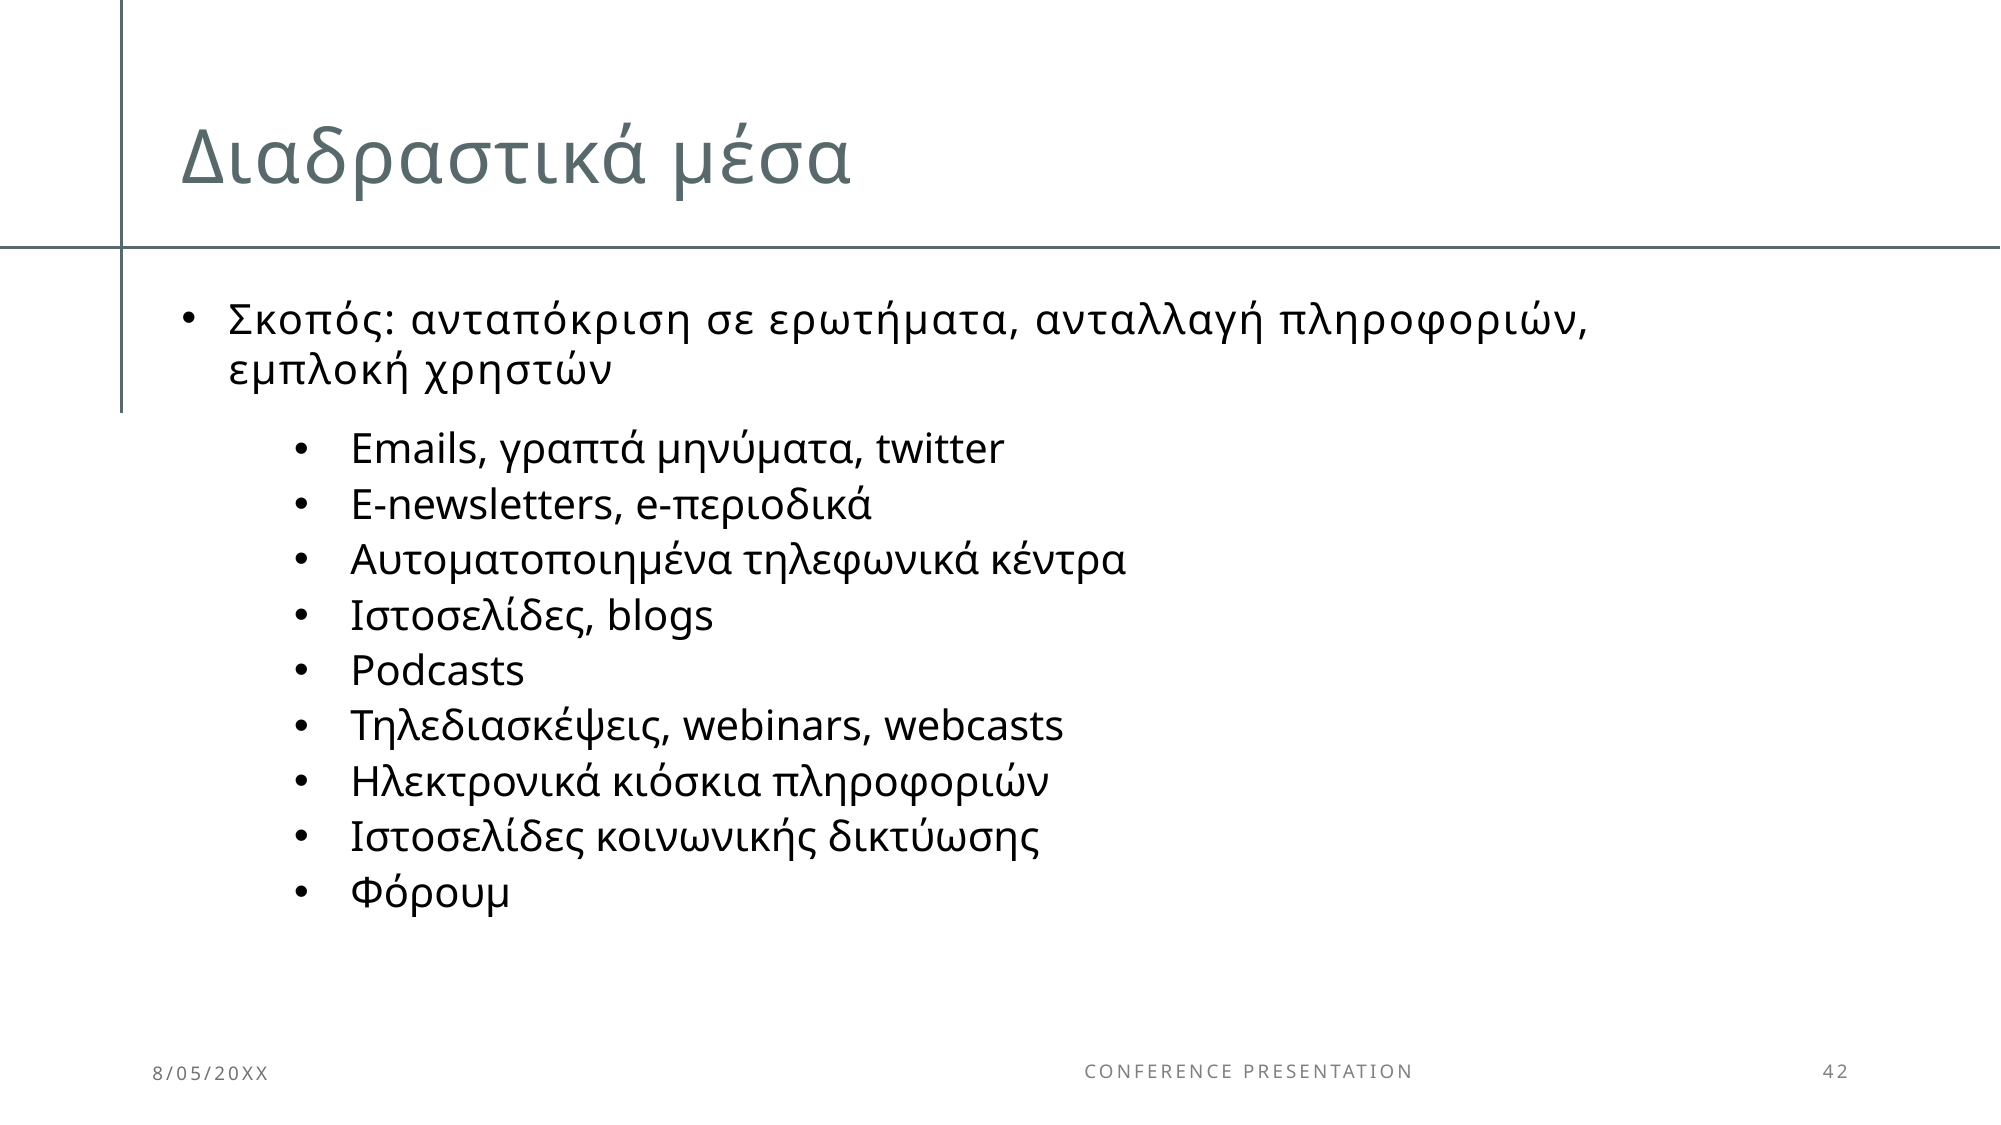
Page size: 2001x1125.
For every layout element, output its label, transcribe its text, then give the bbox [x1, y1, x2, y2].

list Σκοπός: ανταπόκριση σε ερωτήματα, ανταλλαγή πληροφοριών, εμπλοκή χρηστών Emails, γραπτά μηνύματα, twitter E-newsletters, e-περιοδικά Αυτοματοποιημένα τηλεφωνικά κέντρα Ιστοσελίδες, blogs Podcasts Τηλεδιασκέψεις, webinars, webcasts Ηλεκτρονικά κιόσκια πληροφοριών Ιστοσελίδες κοινωνικής δικτύωσης Φόρουμ [166, 285, 1683, 1063]
footer Conference Presentation [1069, 1042, 1587, 1103]
title Διαδραστικά μέσα [166, 120, 923, 198]
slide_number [137, 1042, 588, 1103]
slide_number 42 [1724, 1042, 1863, 1103]
